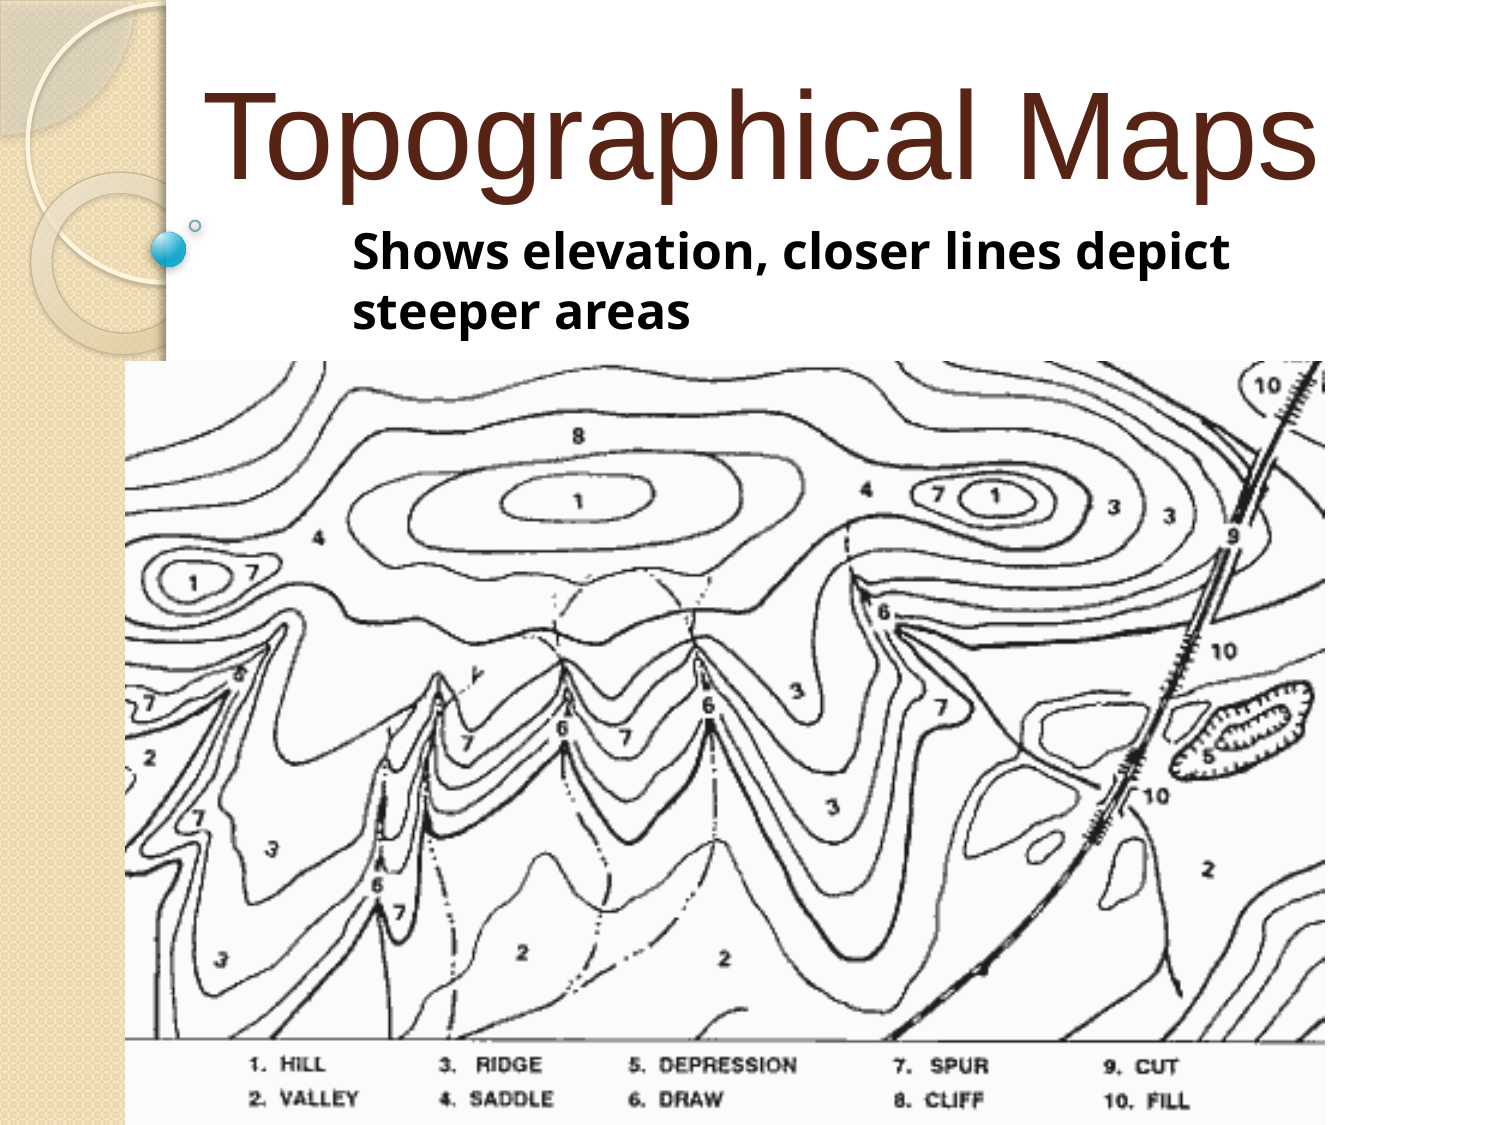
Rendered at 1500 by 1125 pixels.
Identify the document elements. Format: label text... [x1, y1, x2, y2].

text_box Shows elevation, closer lines depict steeper areas [337, 212, 1350, 348]
picture [124, 361, 1326, 1125]
title Topographical Maps [187, 0, 1500, 213]
